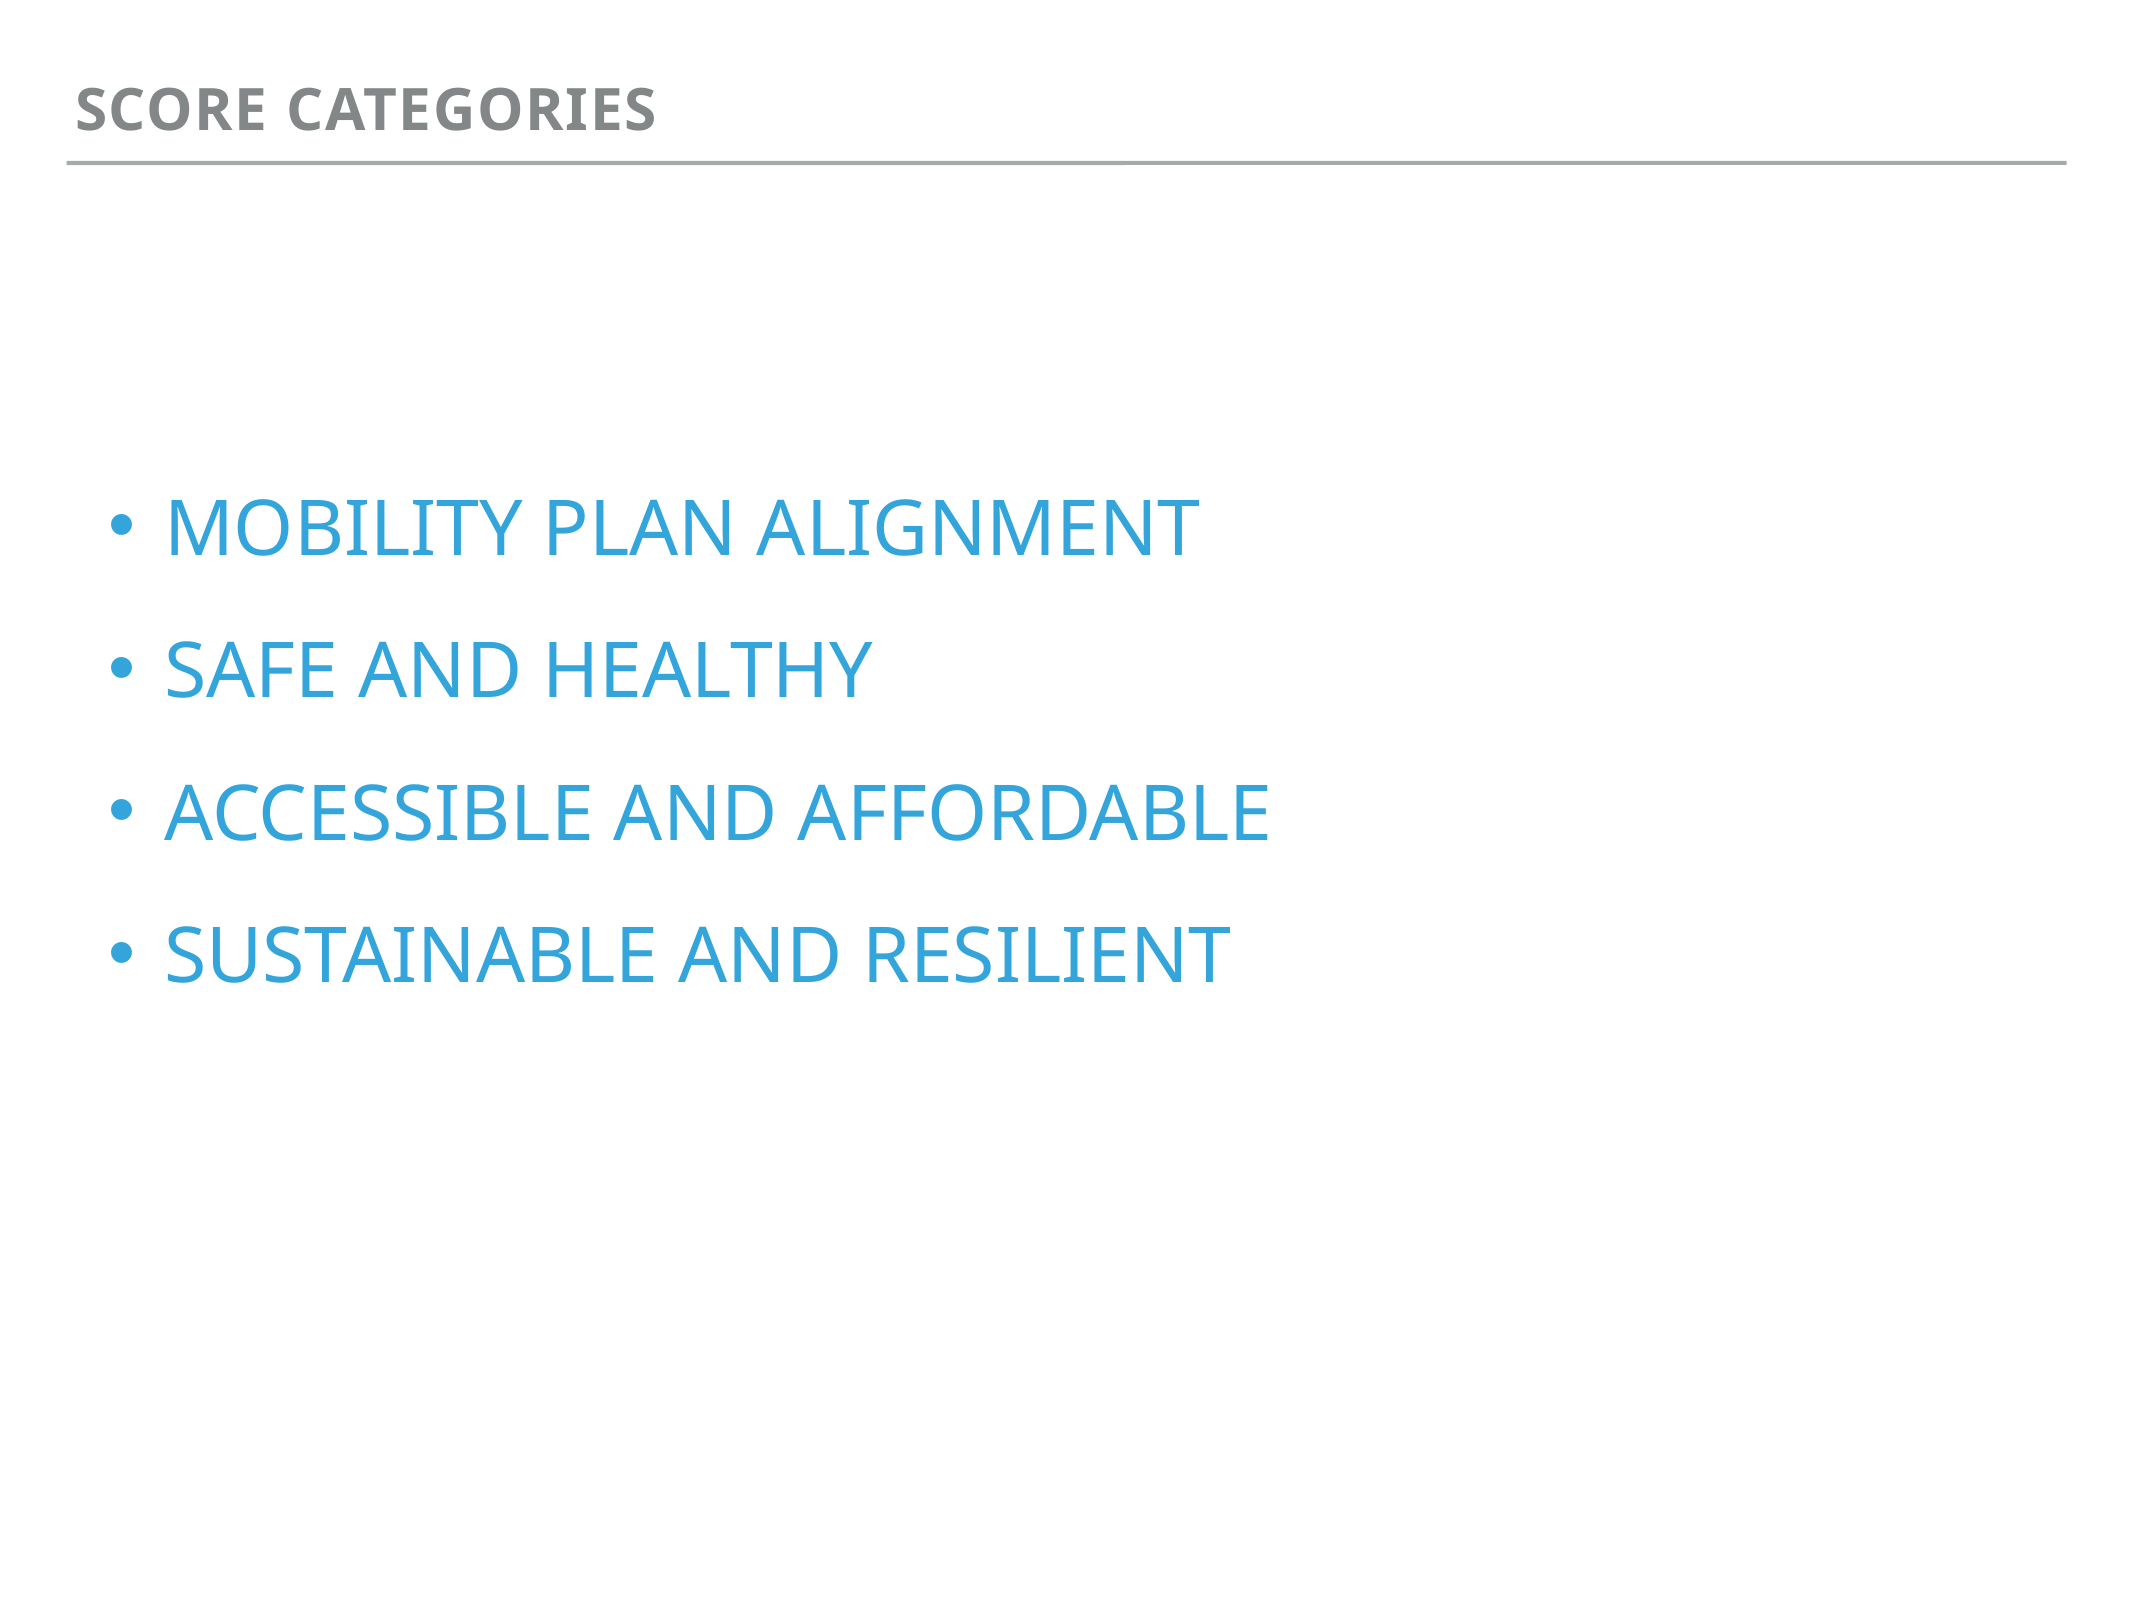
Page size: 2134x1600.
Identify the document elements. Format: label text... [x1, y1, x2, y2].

list SCORE CATEGORIES [66, 66, 1901, 151]
text_box MOBILITY PLAN ALIGNMENT SAFE AND HEALTHY ACCESSIBLE AND AFFORDABLE SUSTAINABLE AND RESILIENT [99, 327, 2100, 1434]
